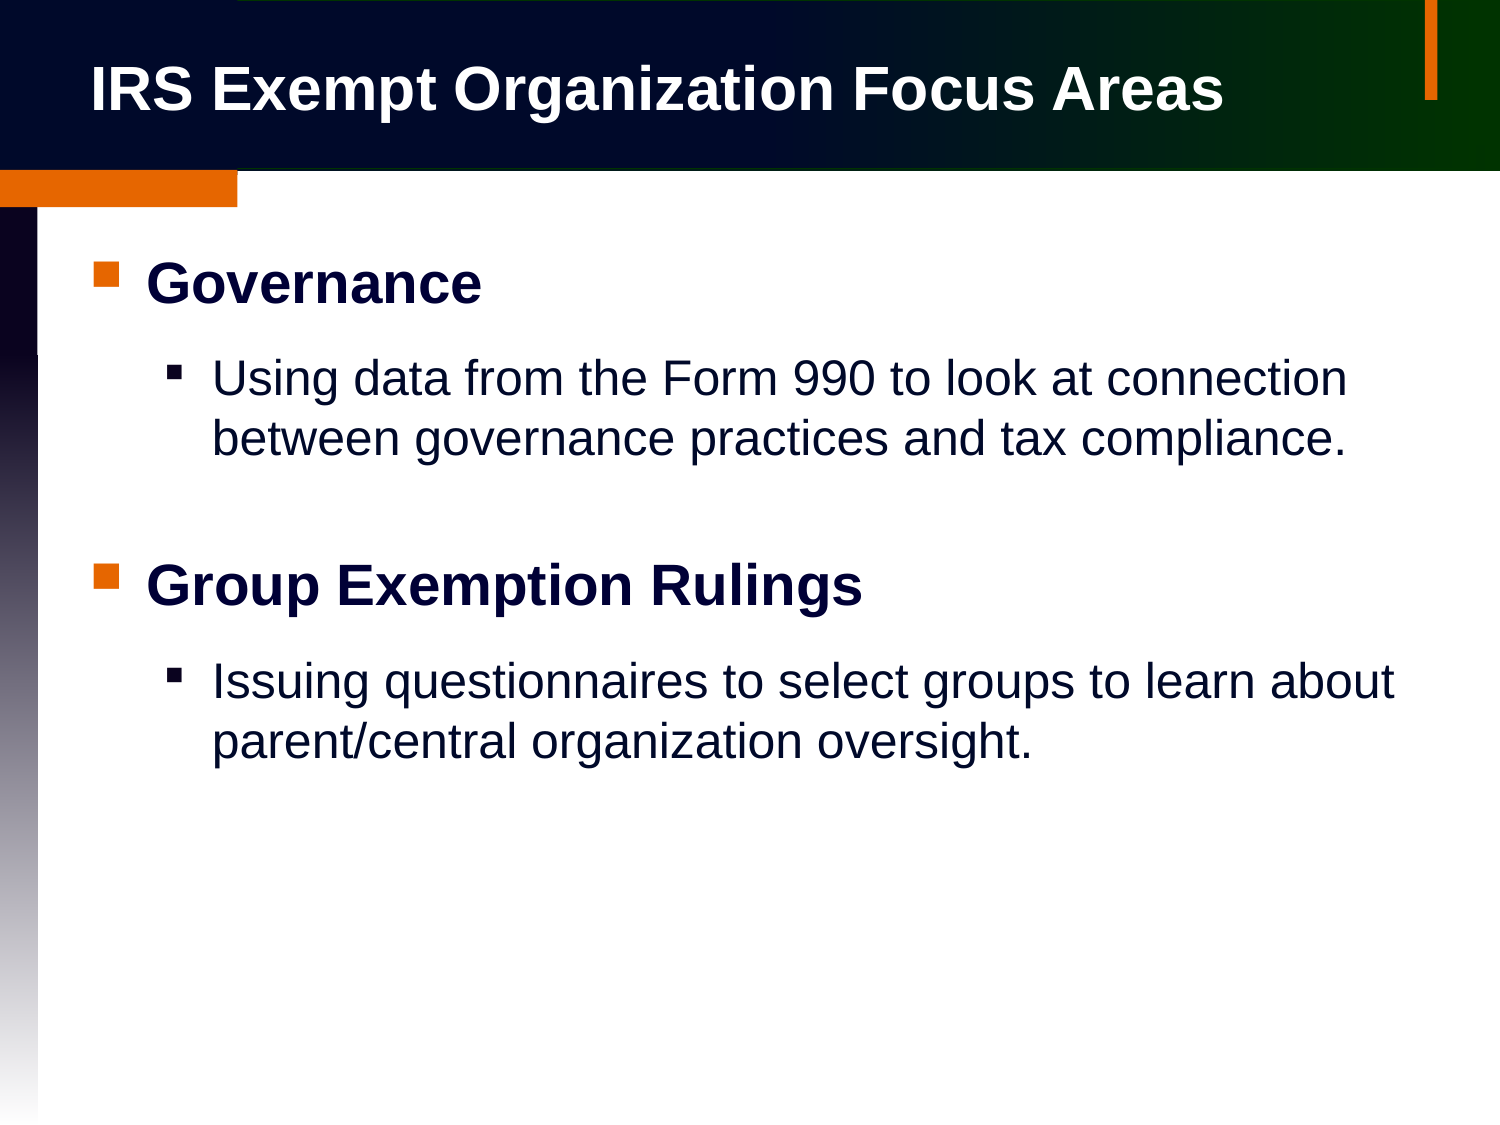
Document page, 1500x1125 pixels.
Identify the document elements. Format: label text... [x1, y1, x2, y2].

list Governance Using data from the Form 990 to look at connection between governance practices and tax compliance. Group Exemption Rulings Issuing questionnaires to select groups to learn about parent/central organization oversight. [74, 237, 1426, 1076]
title IRS Exempt Organization Focus Areas [74, 33, 1363, 138]
